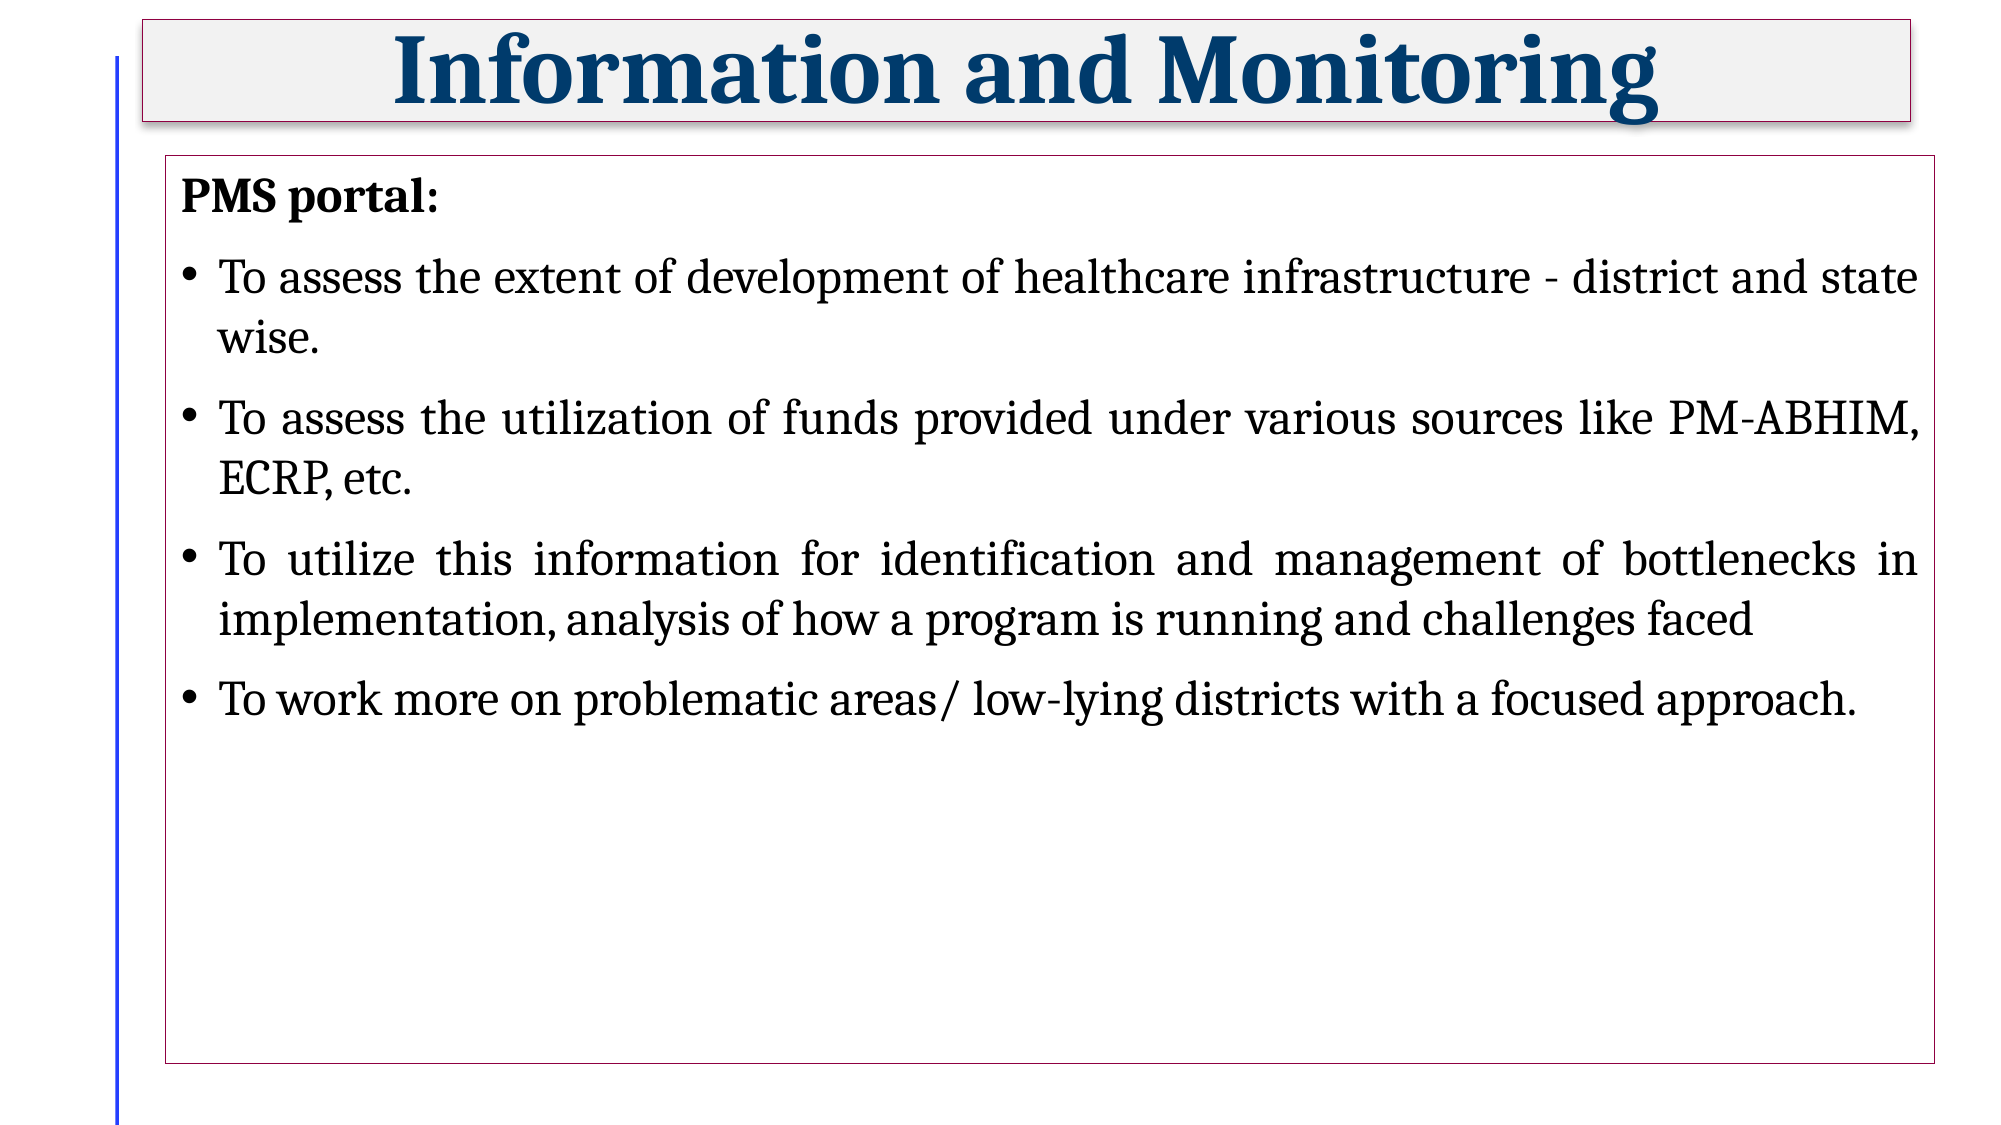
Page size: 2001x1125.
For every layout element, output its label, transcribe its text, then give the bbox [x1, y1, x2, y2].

list PMS portal: To assess the extent of development of healthcare infrastructure - district and state wise. To assess the utilization of funds provided under various sources like PM-ABHIM, ECRP, etc. To utilize this information for identification and management of bottlenecks in implementation, analysis of how a program is running and challenges faced To work more on problematic areas/ low-lying districts with a focused approach. [165, 155, 1935, 1064]
title Information and Monitoring [142, 19, 1911, 122]
